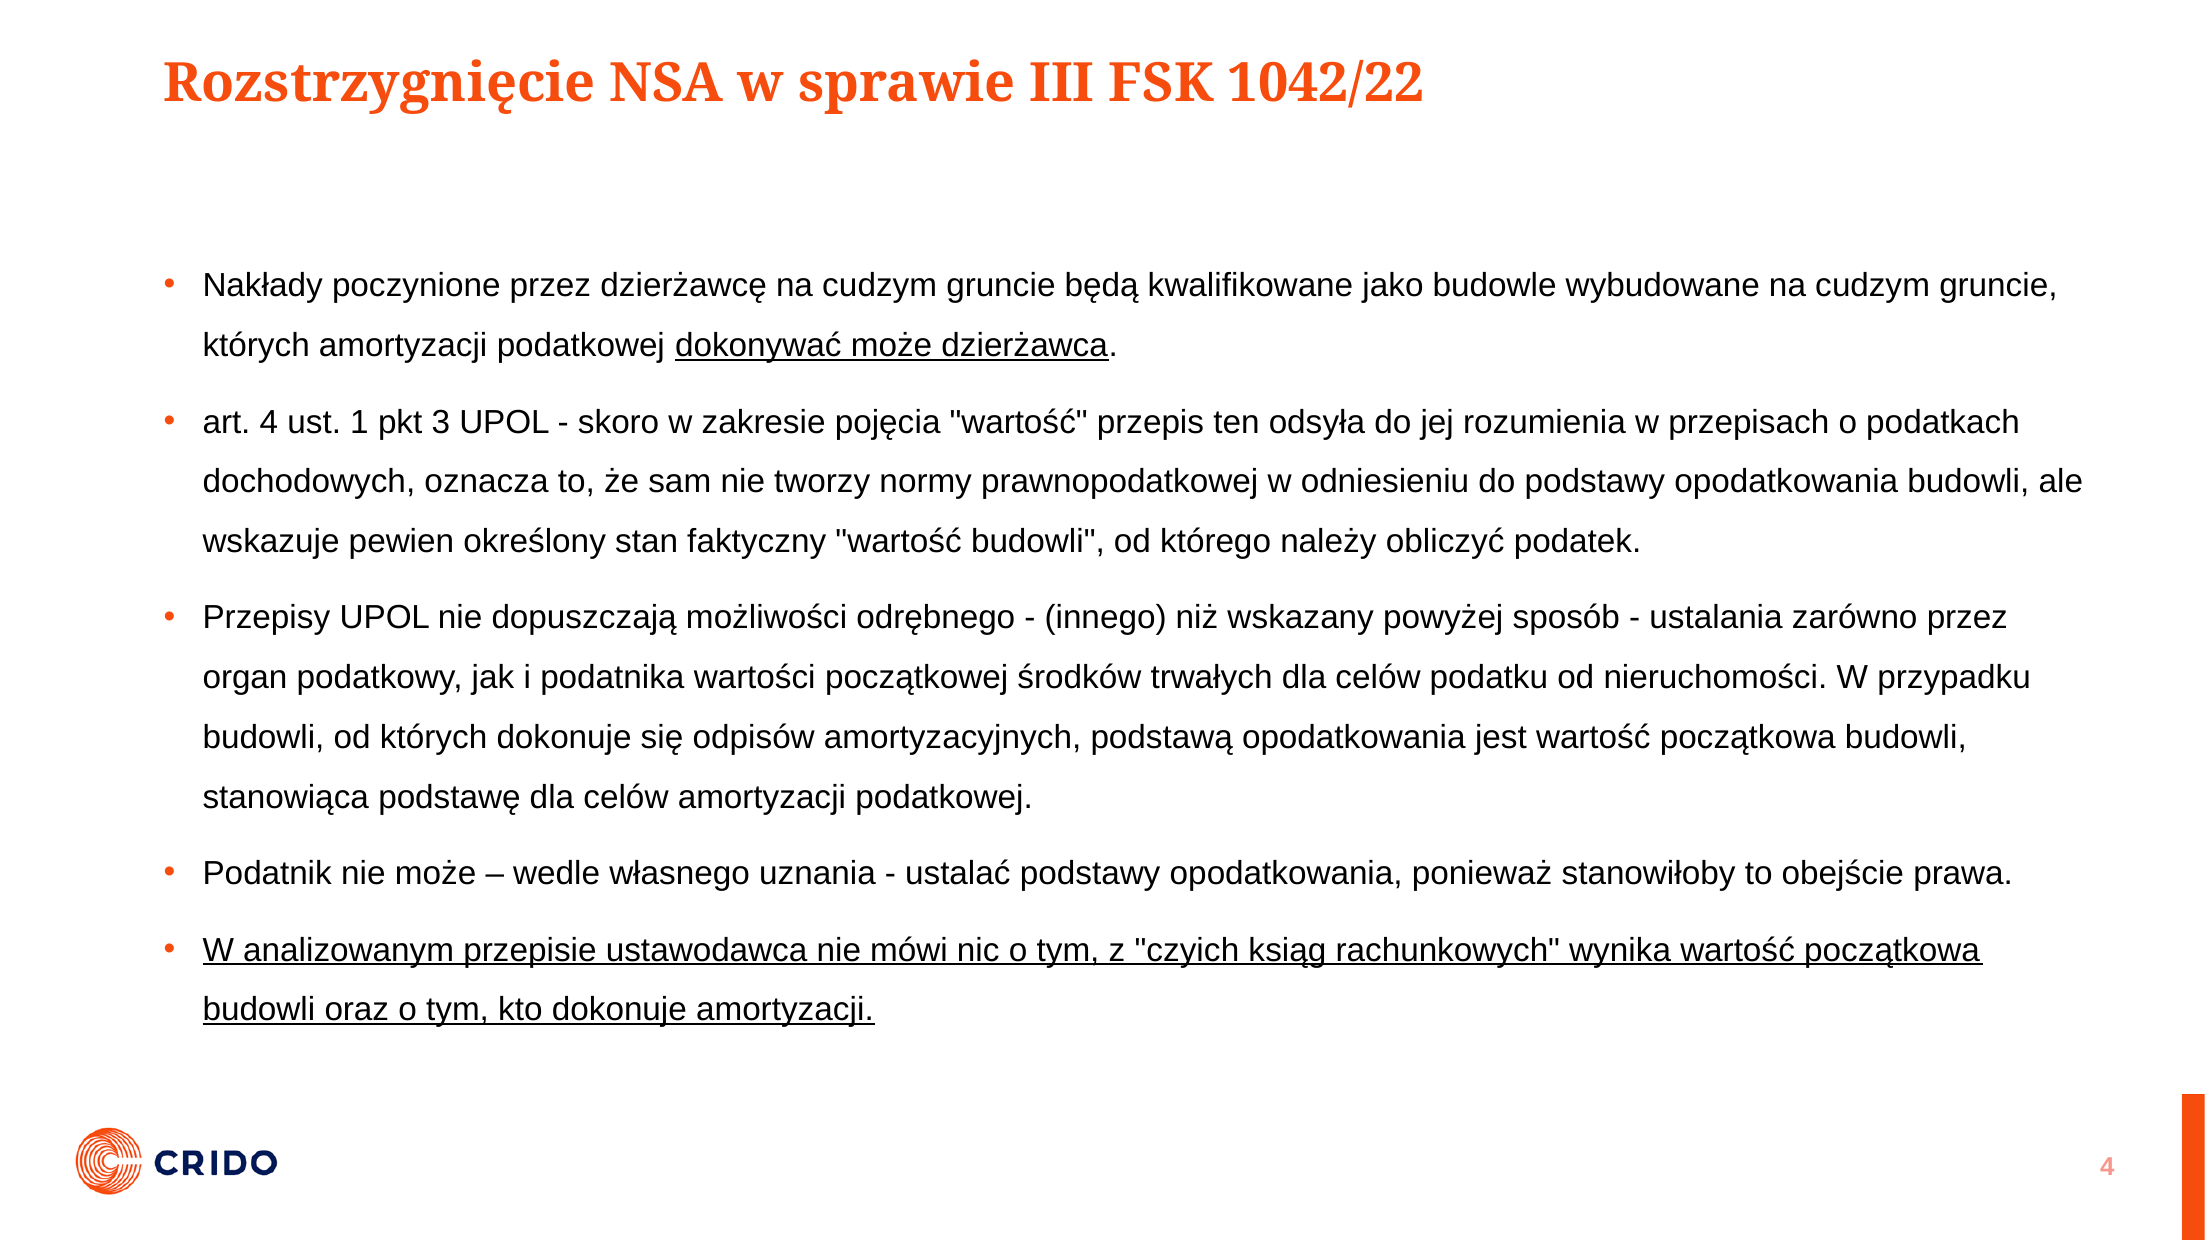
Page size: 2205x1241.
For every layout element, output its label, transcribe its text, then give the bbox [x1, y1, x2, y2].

list Nakłady poczynione przez dzierżawcę na cudzym gruncie będą kwalifikowane jako budowle wybudowane na cudzym gruncie, których amortyzacji podatkowej dokonywać może dzierżawca. art. 4 ust. 1 pkt 3 UPOL - skoro w zakresie pojęcia "wartość" przepis ten odsyła do jej rozumienia w przepisach o podatkach dochodowych, oznacza to, że sam nie tworzy normy prawnopodatkowej w odniesieniu do podstawy opodatkowania budowli, ale wskazuje pewien określony stan faktyczny "wartość budowli", od którego należy obliczyć podatek. Przepisy UPOL nie dopuszczają możliwości odrębnego - (innego) niż wskazany powyżej sposób - ustalania zarówno przez organ podatkowy, jak i podatnika wartości początkowej środków trwałych dla celów podatku od nieruchomości. W przypadku budowli, od których dokonuje się odpisów amortyzacyjnych, podstawą opodatkowania jest wartość początkowa budowli, stanowiąca podstawę dla celów amortyzacji podatkowej. Podatnik nie może – wedle własnego uznania - ustalać podstawy opodatkowania, ponieważ stanowiłoby to obejście prawa. W analizowanym przepisie ustawodawca nie mówi nic o tym, z "czyich ksiąg rachunkowych" wynika wartość początkowa budowli oraz o tym, kto dokonuje amortyzacji. [148, 236, 2108, 1119]
title Rozstrzygnięcie NSA w sprawie III FSK 1042/22 [148, 47, 2057, 230]
slide_number 4 [2014, 1131, 2130, 1198]
picture [0, 1094, 2205, 1240]
